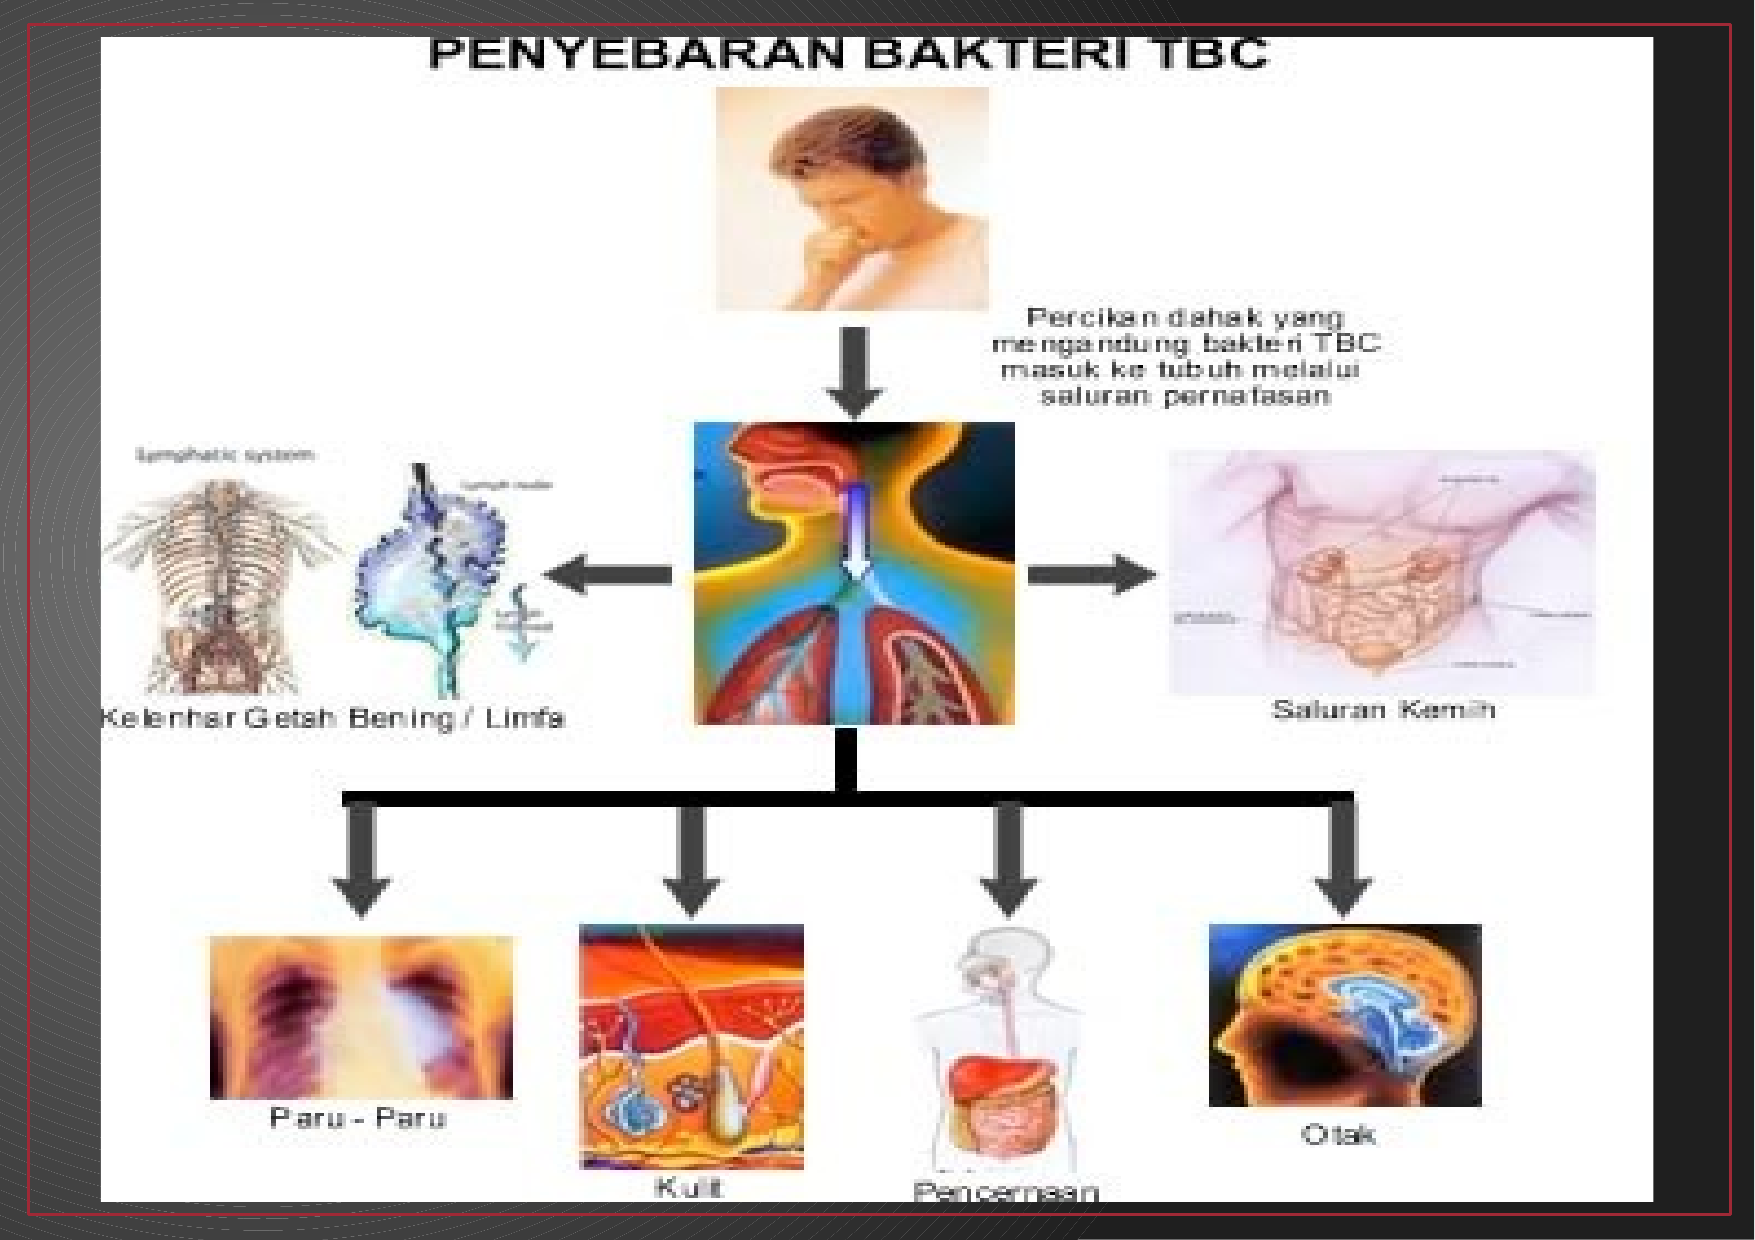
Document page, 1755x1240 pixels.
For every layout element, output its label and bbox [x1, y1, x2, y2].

text_box [100, 37, 1654, 1202]
